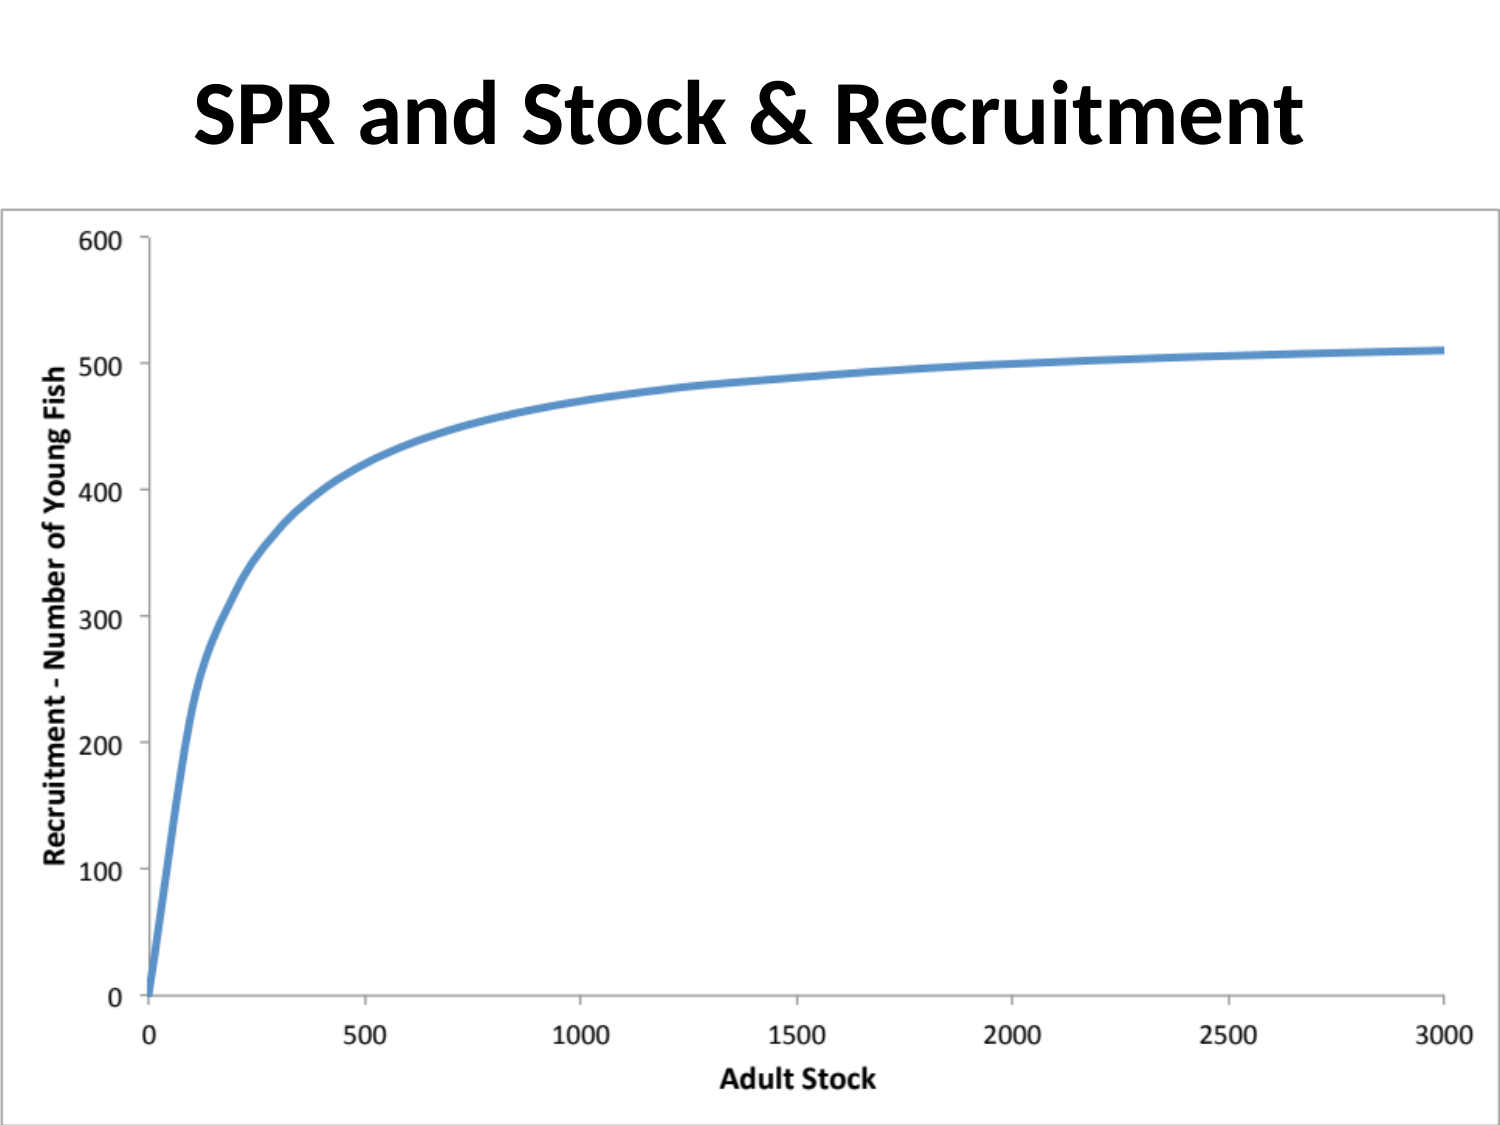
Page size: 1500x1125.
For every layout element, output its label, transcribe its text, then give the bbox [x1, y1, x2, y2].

picture [0, 208, 1500, 1125]
title SPR and Stock & Recruitment [75, 32, 1425, 184]
